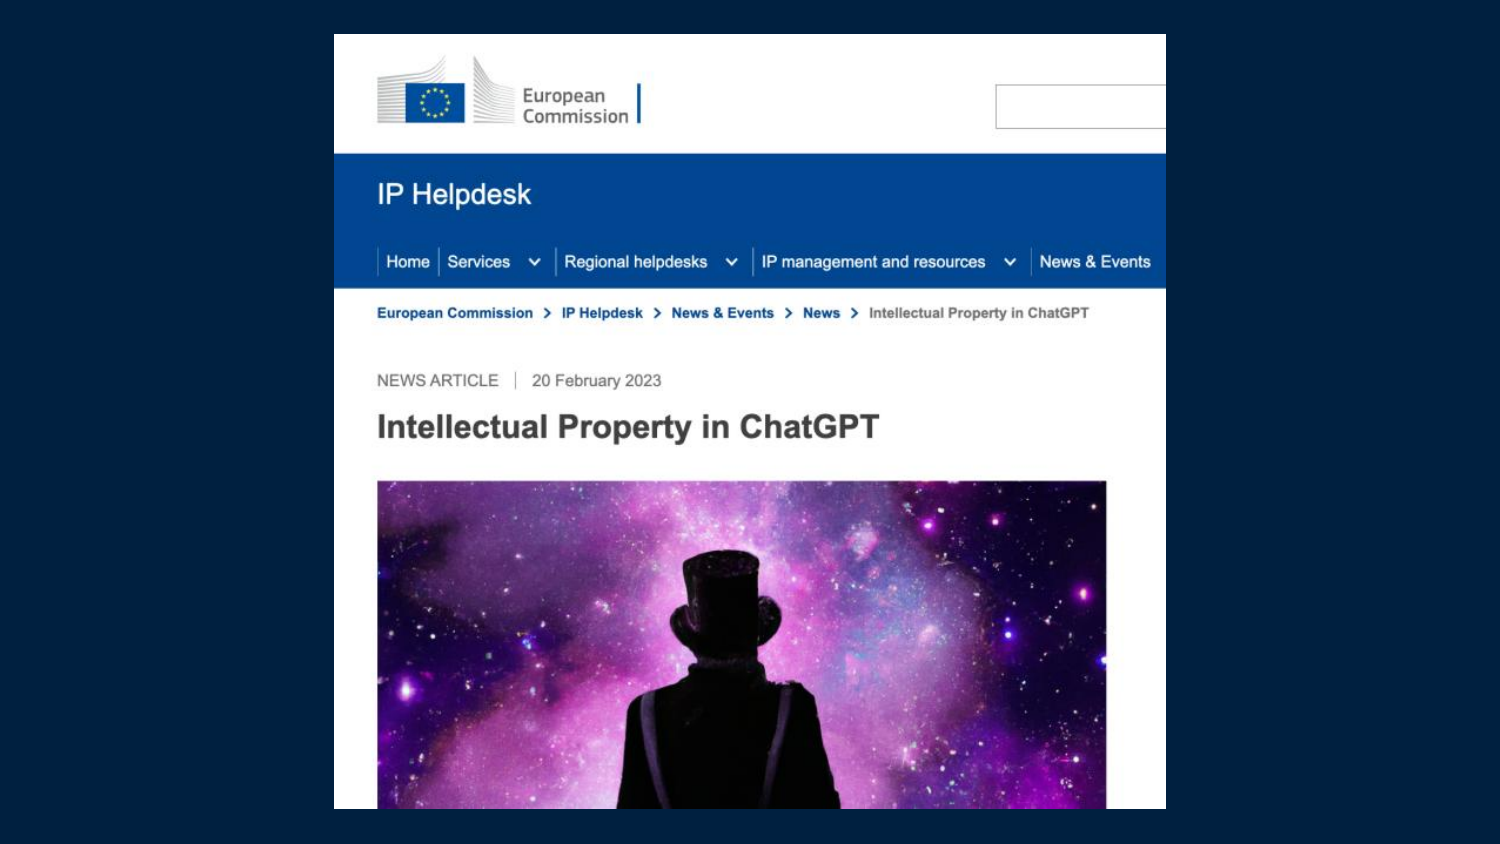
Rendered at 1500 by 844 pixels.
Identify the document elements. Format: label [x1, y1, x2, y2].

picture [334, 34, 1166, 810]
